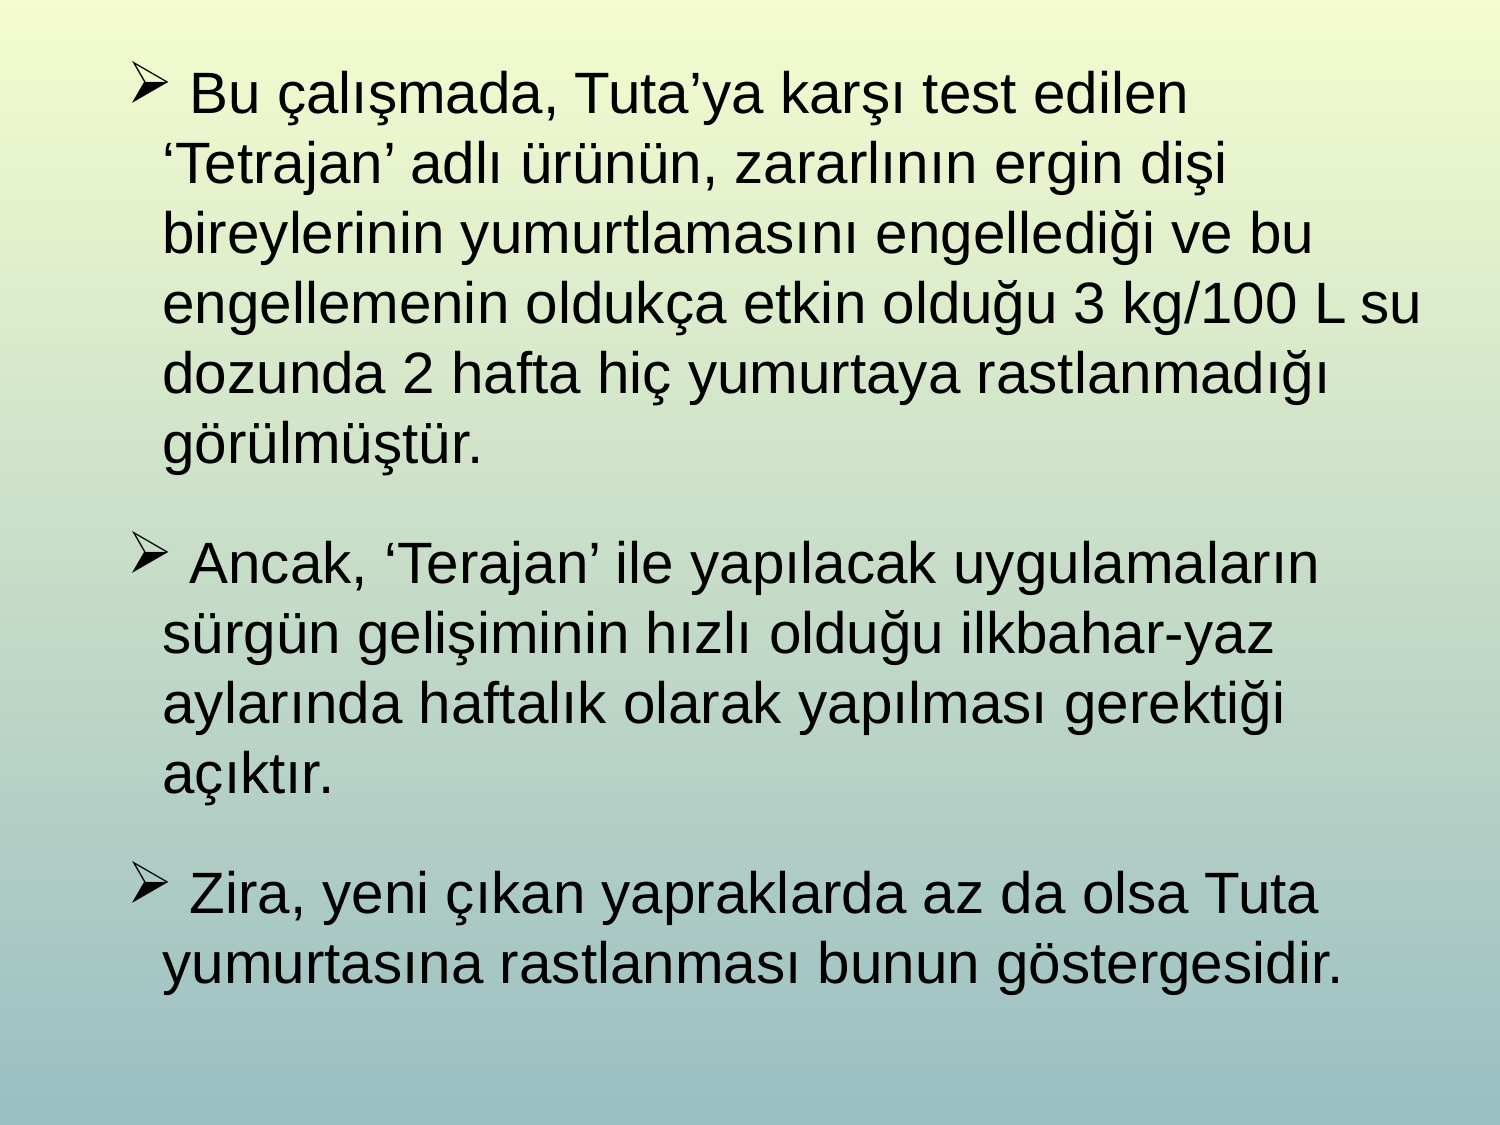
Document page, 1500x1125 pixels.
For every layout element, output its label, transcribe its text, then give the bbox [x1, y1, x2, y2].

text_box Bu çalışmada, Tuta’ya karşı test edilen ‘Tetrajan’ adlı ürünün, zararlının ergin dişi bireylerinin yumurtlamasını engellediği ve bu engellemenin oldukça etkin olduğu 3 kg/100 L su dozunda 2 hafta hiç yumurtaya rastlanmadığı görülmüştür. Ancak, ‘Terajan’ ile yapılacak uygulamaların sürgün gelişiminin hızlı olduğu ilkbahar-yaz aylarında haftalık olarak yapılması gerektiği açıktır. Zira, yeni çıkan yapraklarda az da olsa Tuta yumurtasına rastlanması bunun göstergesidir. [112, 47, 1447, 1003]
